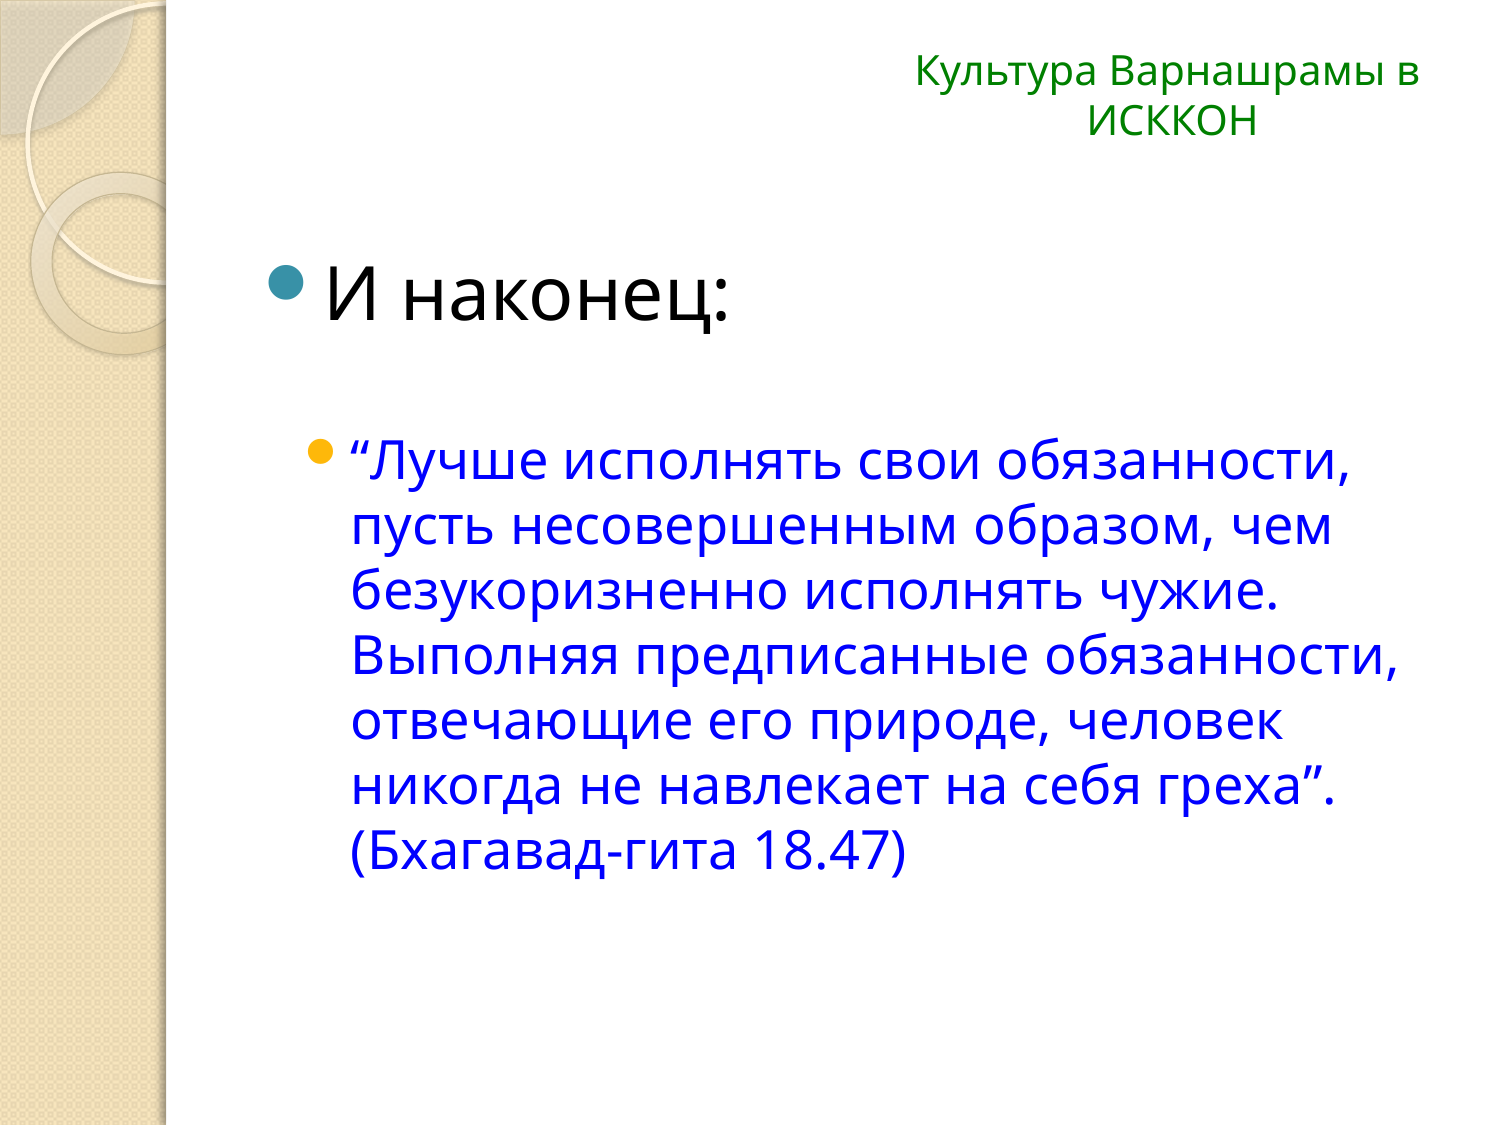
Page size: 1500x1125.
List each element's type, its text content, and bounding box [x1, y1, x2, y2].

list И наконец: “Лучше исполнять свои обязанности, пусть несовершенным образом, чем безукоризненно исполнять чужие. Выполняя предписанные обязанности, отвечающие его природе, человек никогда не навлекает на себя греха”. (Бхагавад-гита 18.47) [235, 237, 1466, 1025]
title Культура Варнашрамы в ИСККОН [557, 0, 1500, 188]
